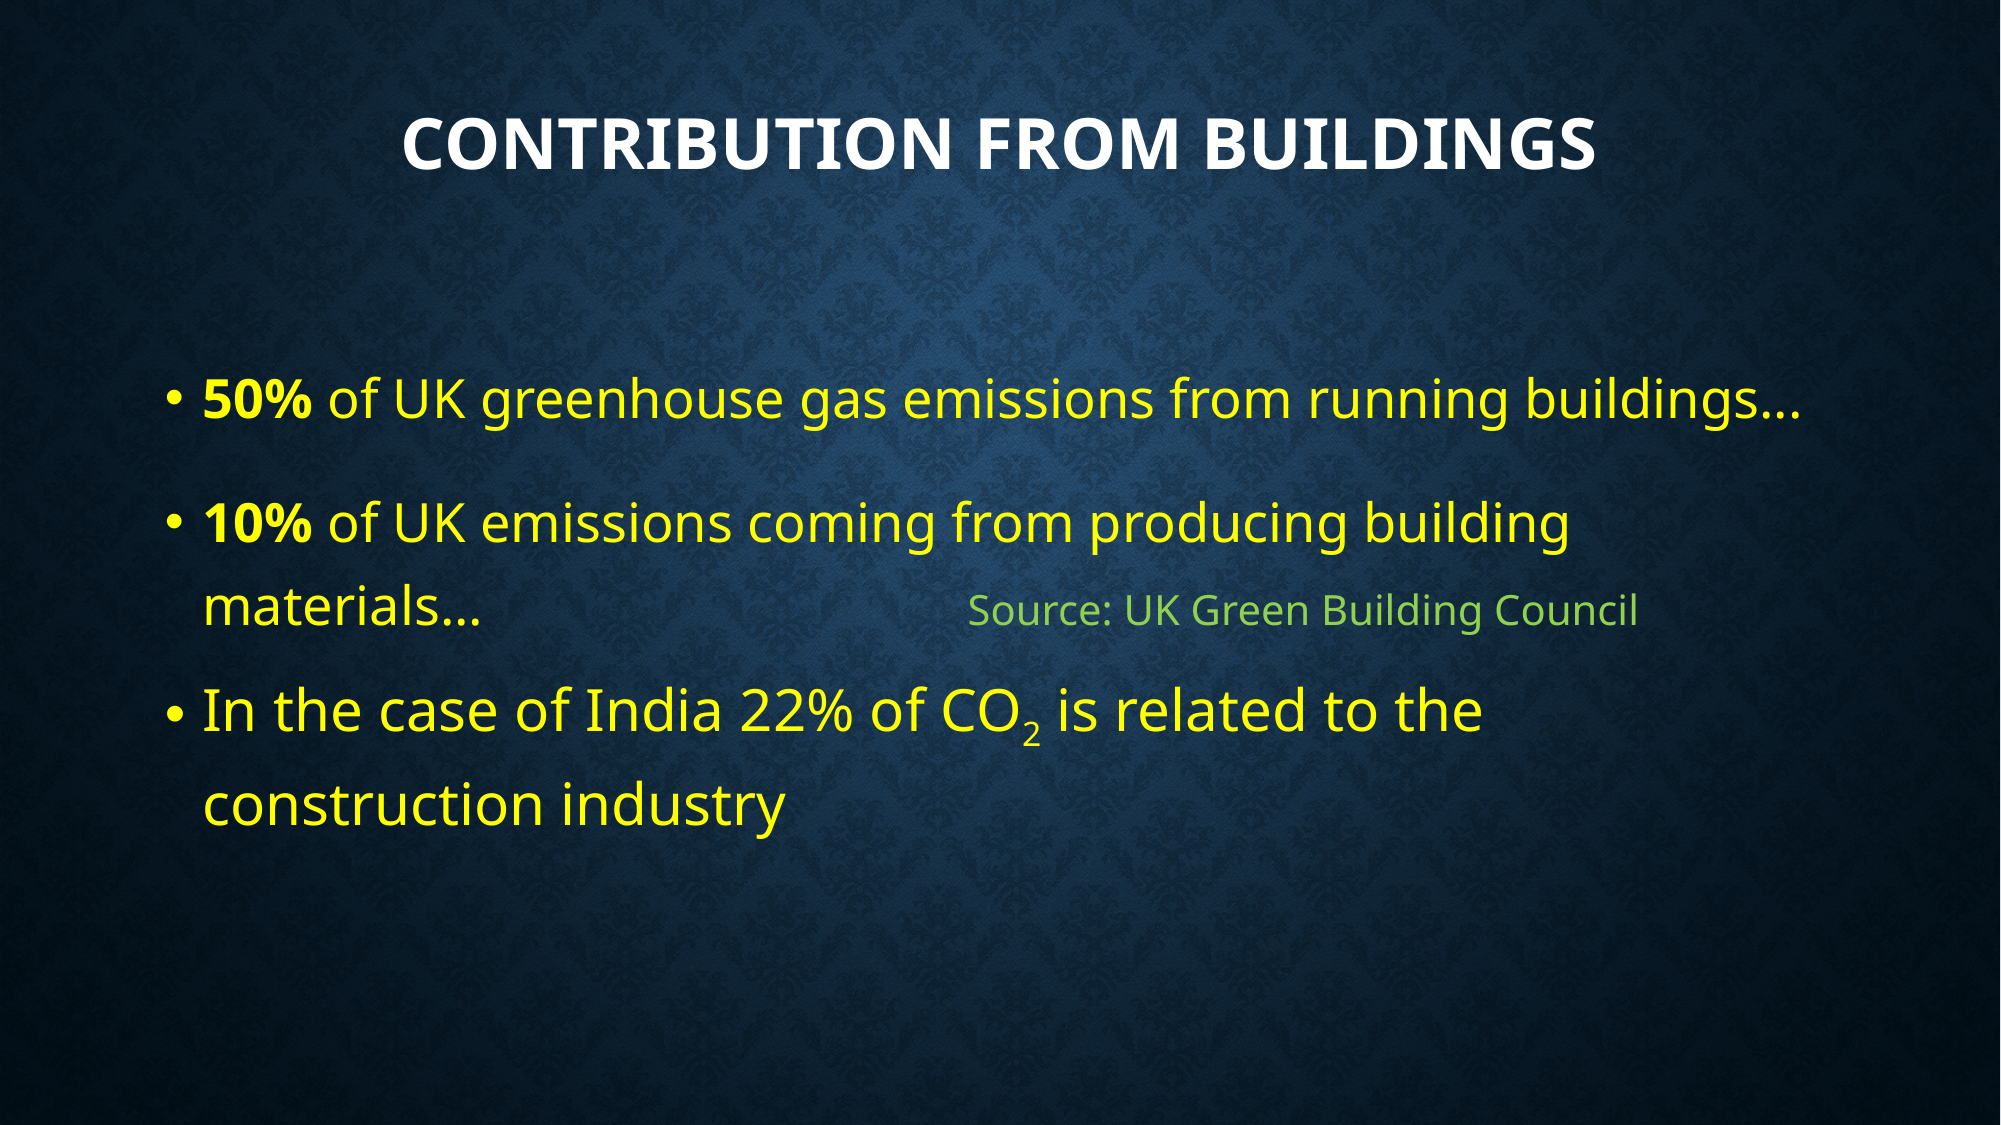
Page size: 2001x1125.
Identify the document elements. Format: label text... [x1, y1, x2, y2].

list 50% of UK greenhouse gas emissions from running buildings... 10% of UK emissions coming from producing building materials... Source: UK Green Building Council In the case of India 22% of CO2 is related to the construction industry [149, 343, 1849, 950]
title Contribution from Buildings [149, 38, 1849, 256]
